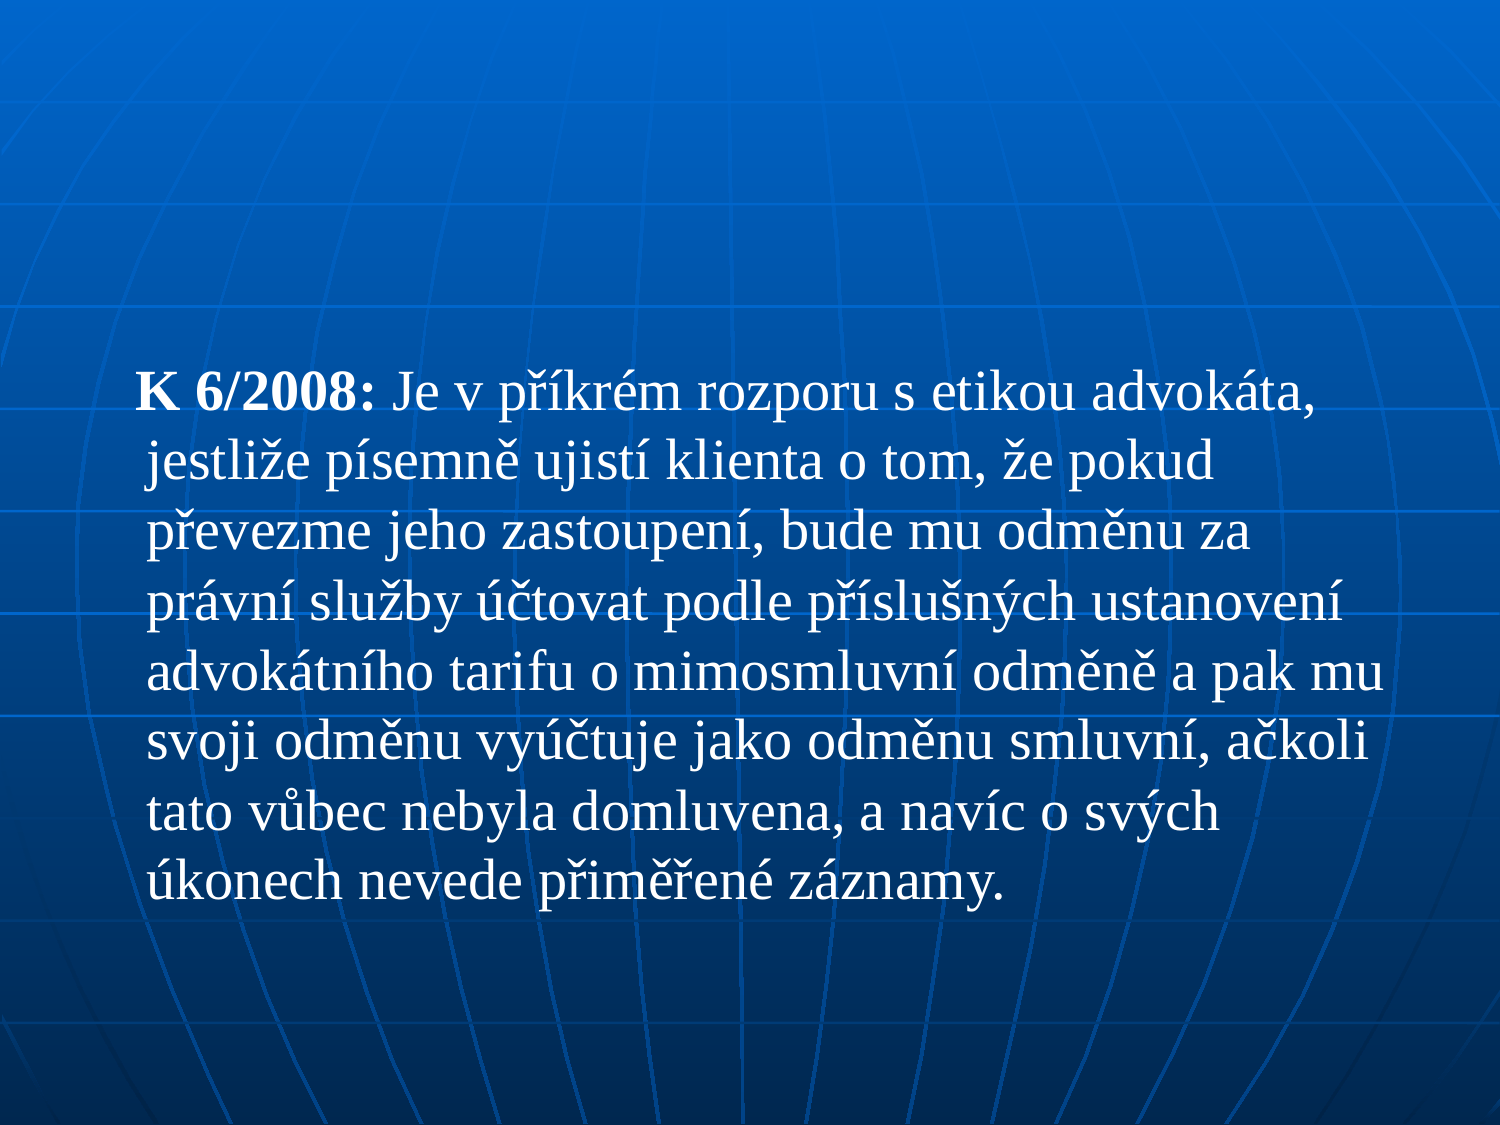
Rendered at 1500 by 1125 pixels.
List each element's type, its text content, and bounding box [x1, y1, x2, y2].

list K 6/2008: Je v příkrém rozporu s etikou advokáta, jestliže písemně ujistí klienta o tom, že pokud převezme jeho zastoupení, bude mu odměnu za právní služby účtovat podle příslušných ustanovení advokátního tarifu o mimosmluvní odměně a pak mu svoji odměnu vyúčtuje jako odměnu smluvní, ačkoli tato vůbec nebyla domluvena, a navíc o svých úkonech nevede přiměřené záznamy. [75, 262, 1425, 1006]
